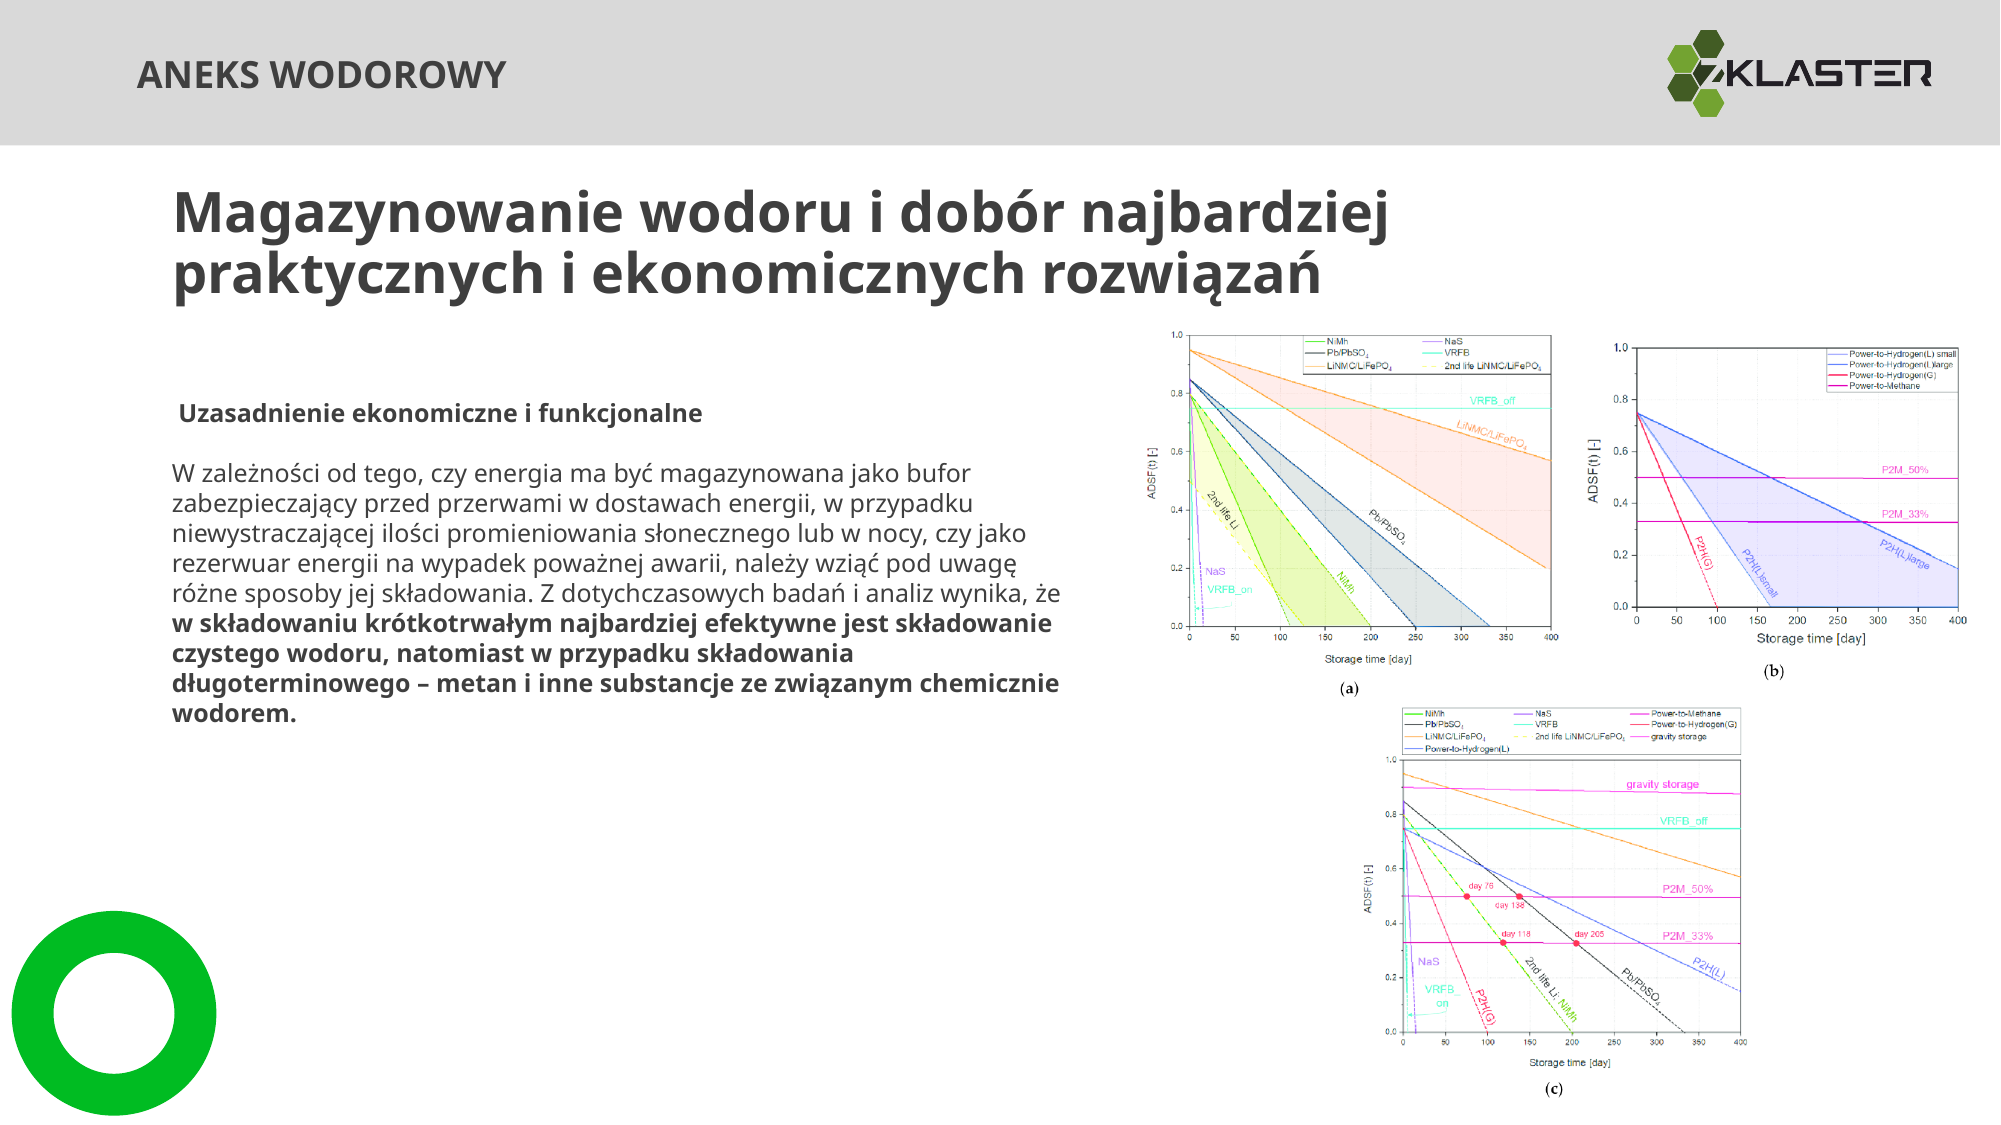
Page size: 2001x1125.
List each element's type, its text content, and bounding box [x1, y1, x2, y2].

text_box Uzasadnienie ekonomiczne i funkcjonalne W zależności od tego, czy energia ma być magazynowana jako bufor zabezpieczający przed przerwami w dostawach energii, w przypadku niewystraczającej ilości promieniowania słonecznego lub w nocy, czy jako rezerwuar energii na wypadek poważnej awarii, należy wziąć pod uwagę różne sposoby jej składowania. Z dotychczasowych badań i analiz wynika, że w składowaniu krótkotrwałym najbardziej efektywne jest składowanie czystego wodoru, natomiast w przypadku składowania długoterminowego – metan i inne substancje ze związanym chemicznie wodorem. [157, 390, 1099, 735]
text_box Magazynowanie wodoru i dobór najbardziej praktycznych i ekonomicznych rozwiązań [157, 168, 1417, 322]
text_box [10, 909, 218, 1117]
picture [1667, 30, 1932, 117]
picture [1136, 321, 1973, 1105]
